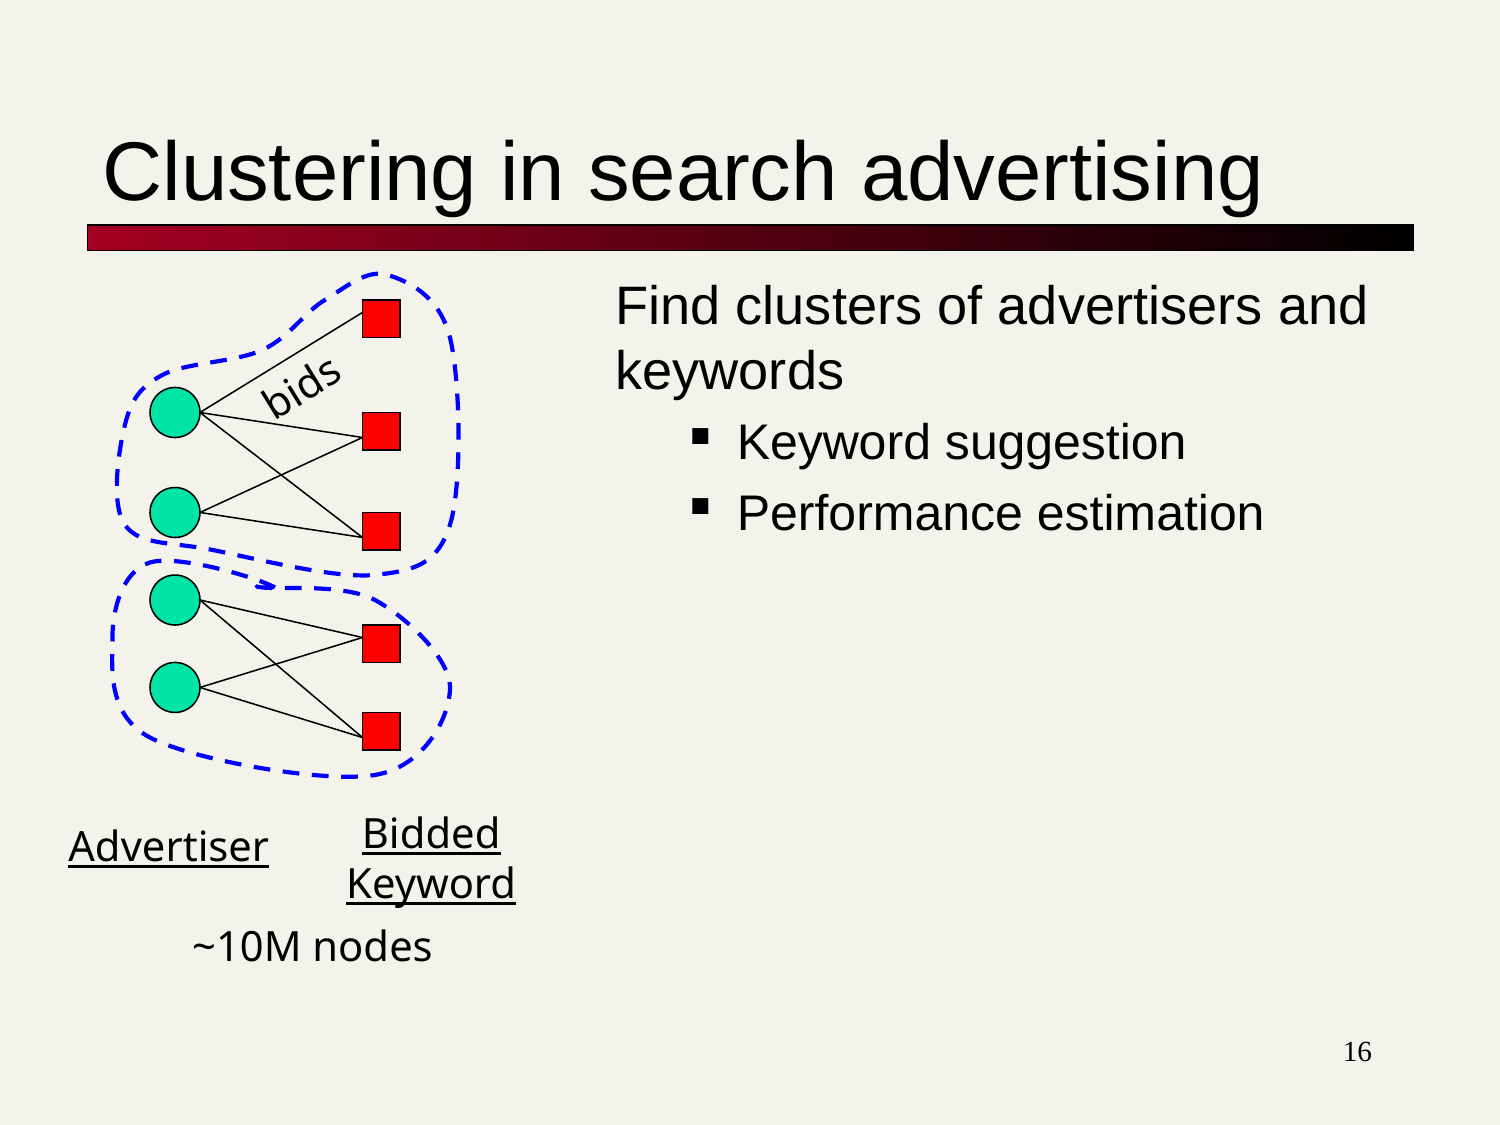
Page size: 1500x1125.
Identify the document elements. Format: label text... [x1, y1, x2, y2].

text_box bids [236, 300, 413, 443]
text_box [116, 273, 459, 576]
text_box [112, 560, 451, 777]
text_box Advertiser [37, 812, 300, 878]
slide_number 16 [1074, 1024, 1388, 1101]
list Find clusters of advertisers and keywords Keyword suggestion Performance estimation [599, 262, 1426, 1006]
text_box Bidded Keyword [324, 799, 538, 915]
text_box ~10M nodes [162, 912, 463, 978]
title Clustering in search advertising [87, 62, 1413, 226]
